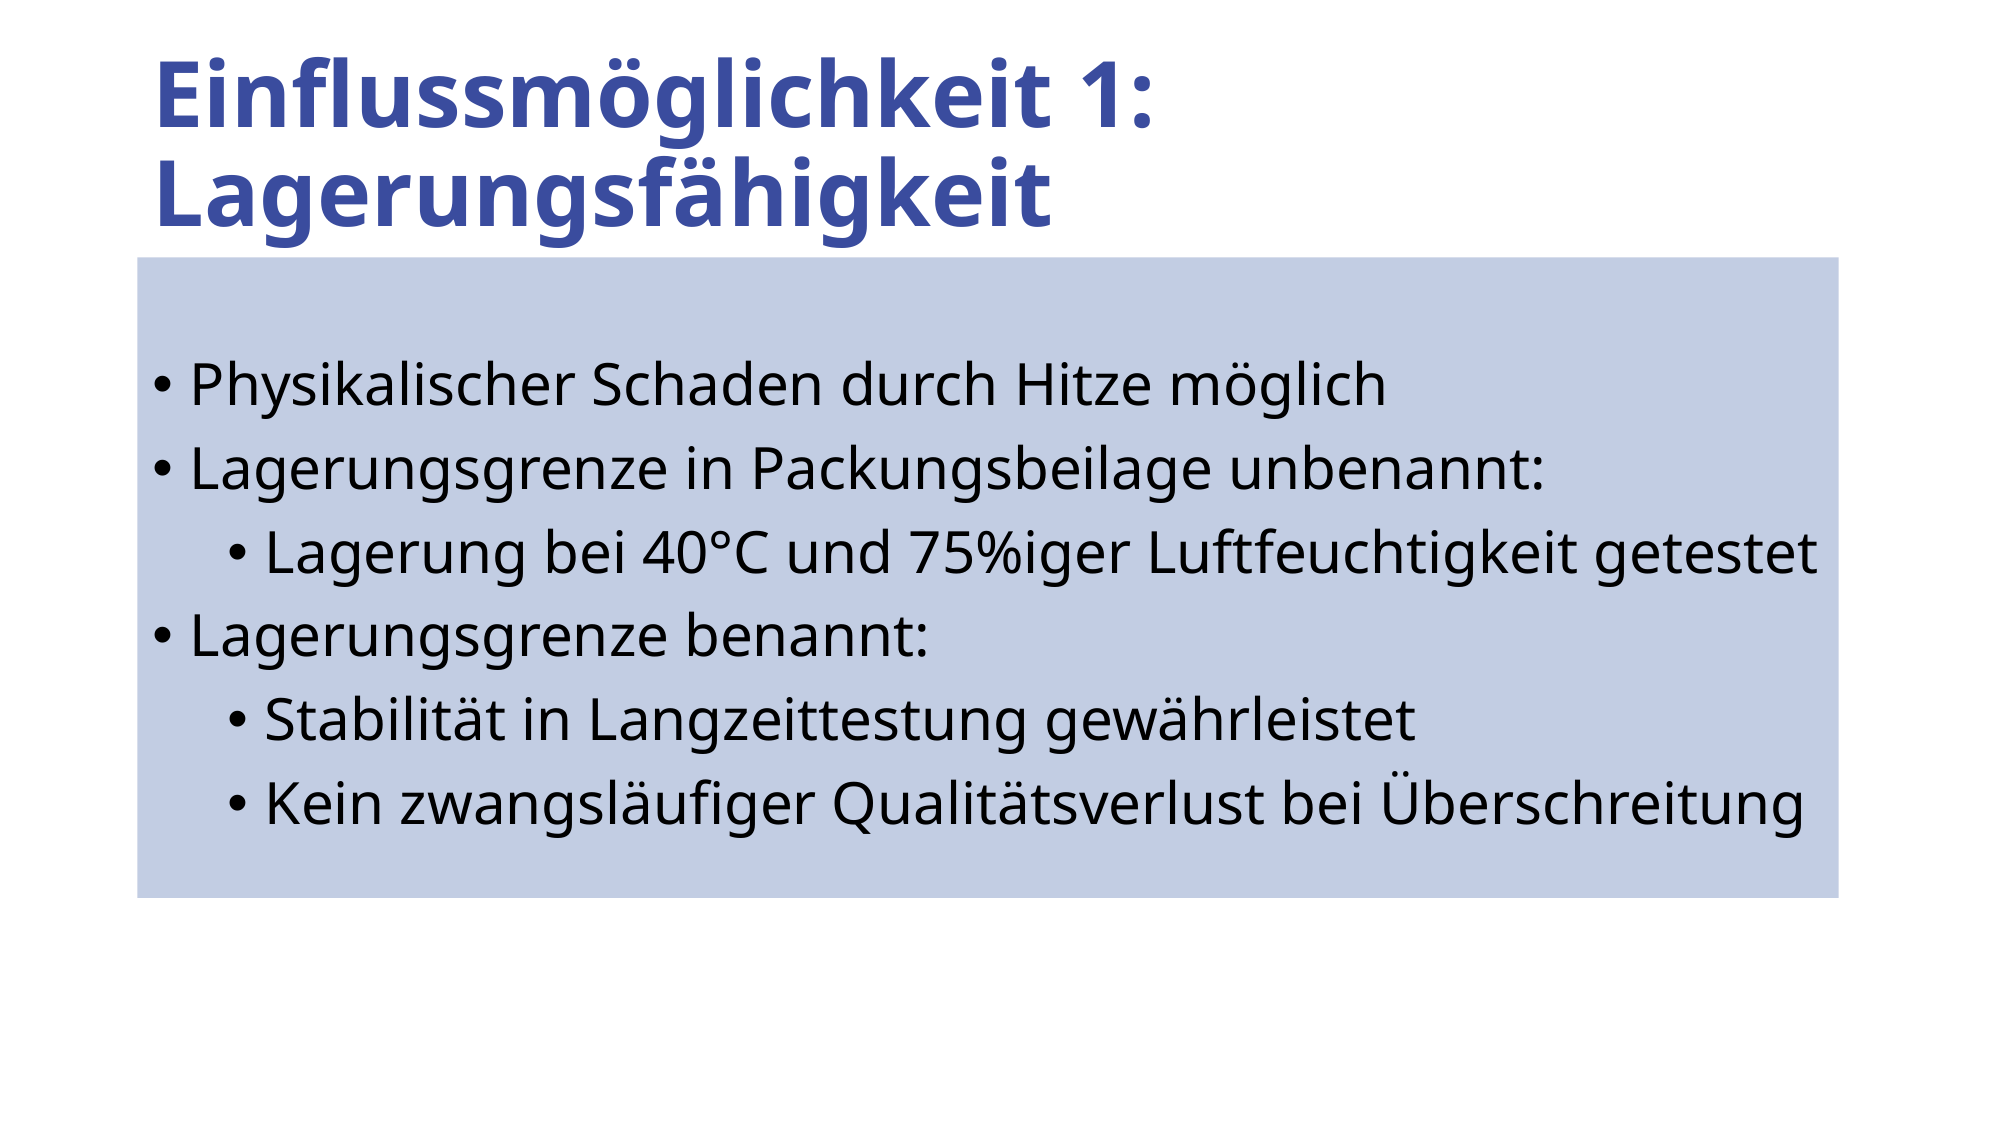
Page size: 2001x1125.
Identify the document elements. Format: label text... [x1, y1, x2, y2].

title Einflussmöglichkeit 1: Lagerungsfähigkeit [137, 59, 1863, 235]
list Physikalischer Schaden durch Hitze möglich Lagerungsgrenze in Packungsbeilage unbenannt: Lagerung bei 40°C und 75%iger Luftfeuchtigkeit getestet Lagerungsgrenze benannt: Stabilität in Langzeittestung gewährleistet Kein zwangsläufiger Qualitätsverlust bei Überschreitung [137, 257, 1839, 898]
